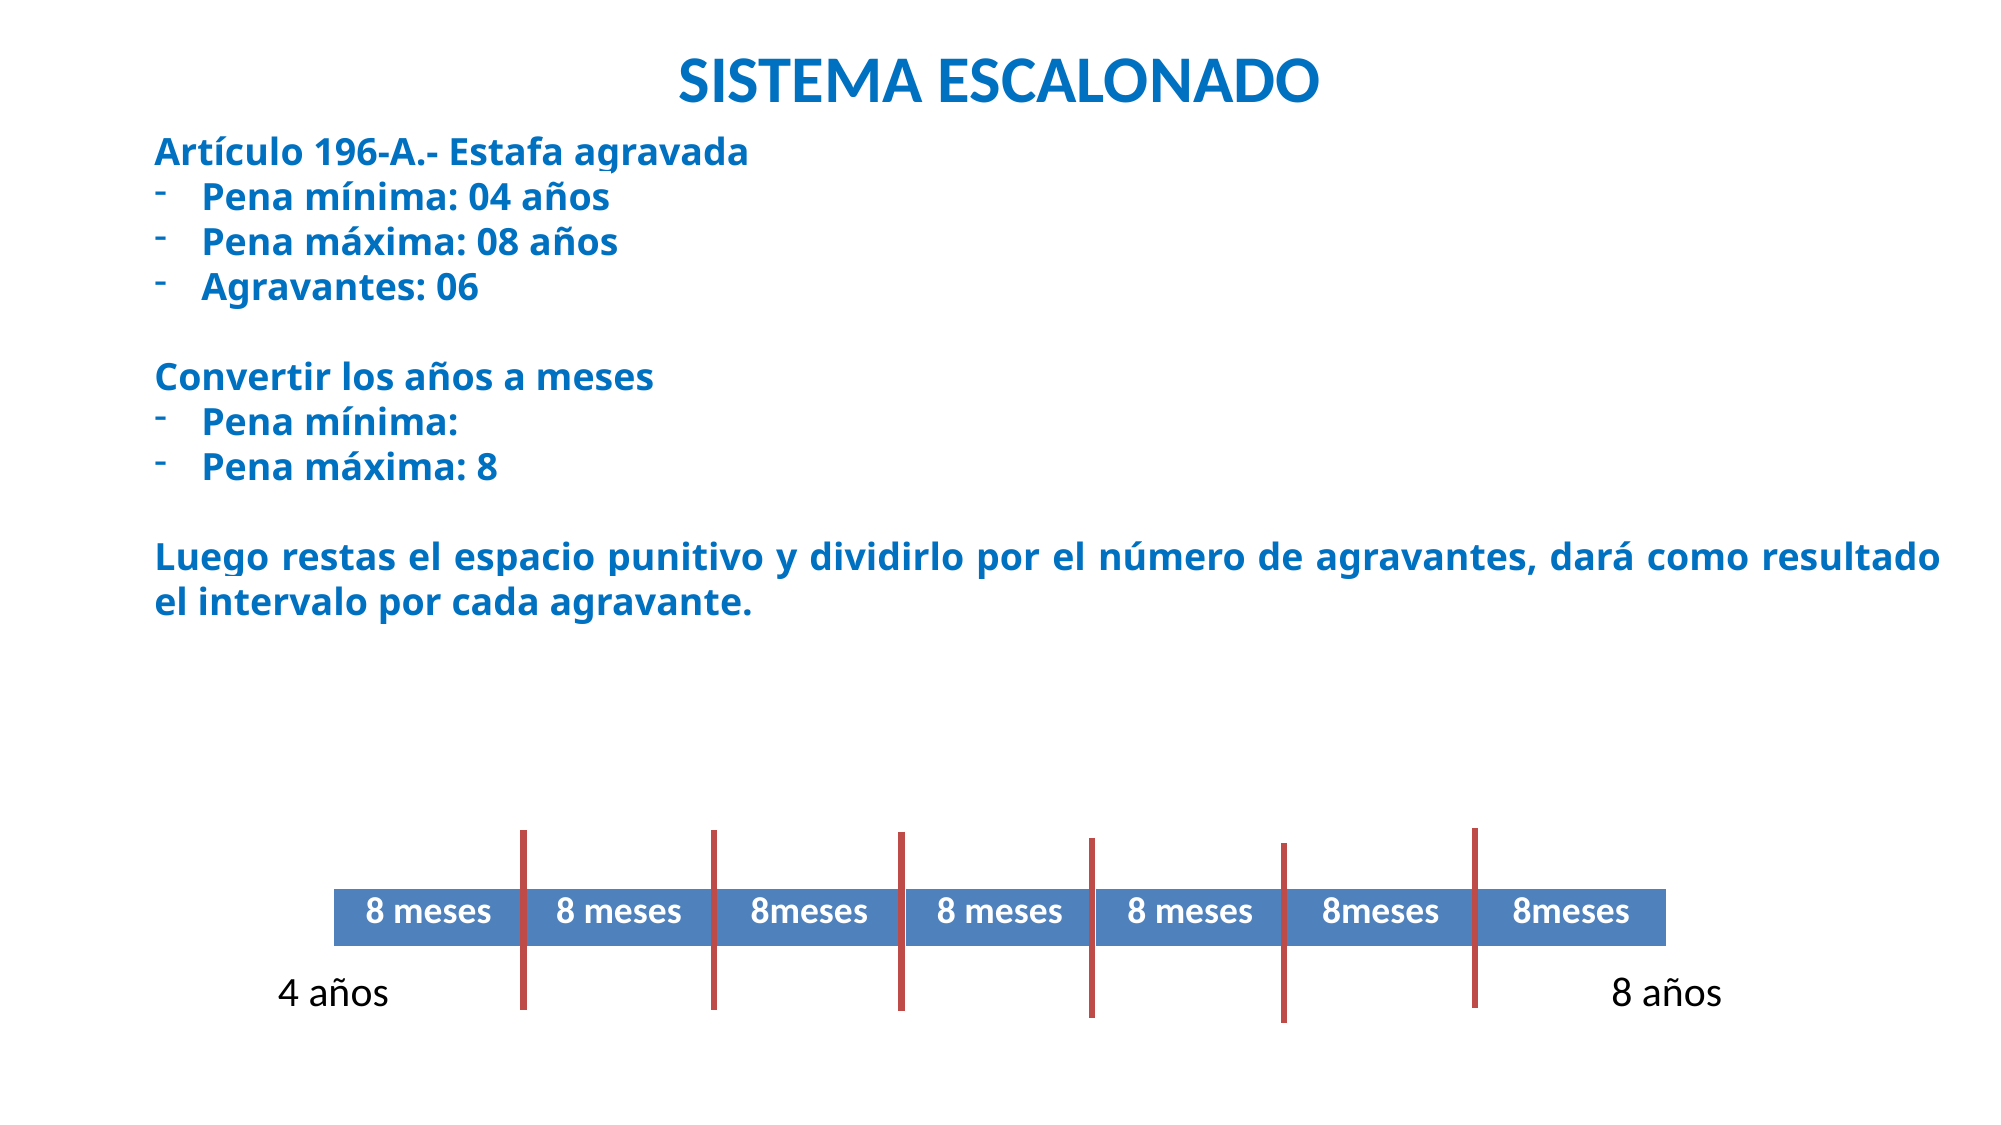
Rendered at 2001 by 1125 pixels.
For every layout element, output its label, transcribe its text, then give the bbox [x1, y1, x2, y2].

table_header 8 meses [1096, 889, 1280, 946]
table_header 8 meses [527, 889, 709, 946]
table_header 8 meses [334, 889, 519, 946]
table_header 8 meses [906, 889, 1087, 946]
table_header 8meses [1479, 889, 1666, 946]
text_box 4 años [214, 955, 453, 1024]
title SISTEMA ESCALONADO [99, 0, 1900, 152]
table_header 8meses [718, 889, 897, 946]
text_box 8 años [1547, 955, 1786, 1024]
table_header 8meses [1288, 889, 1470, 946]
